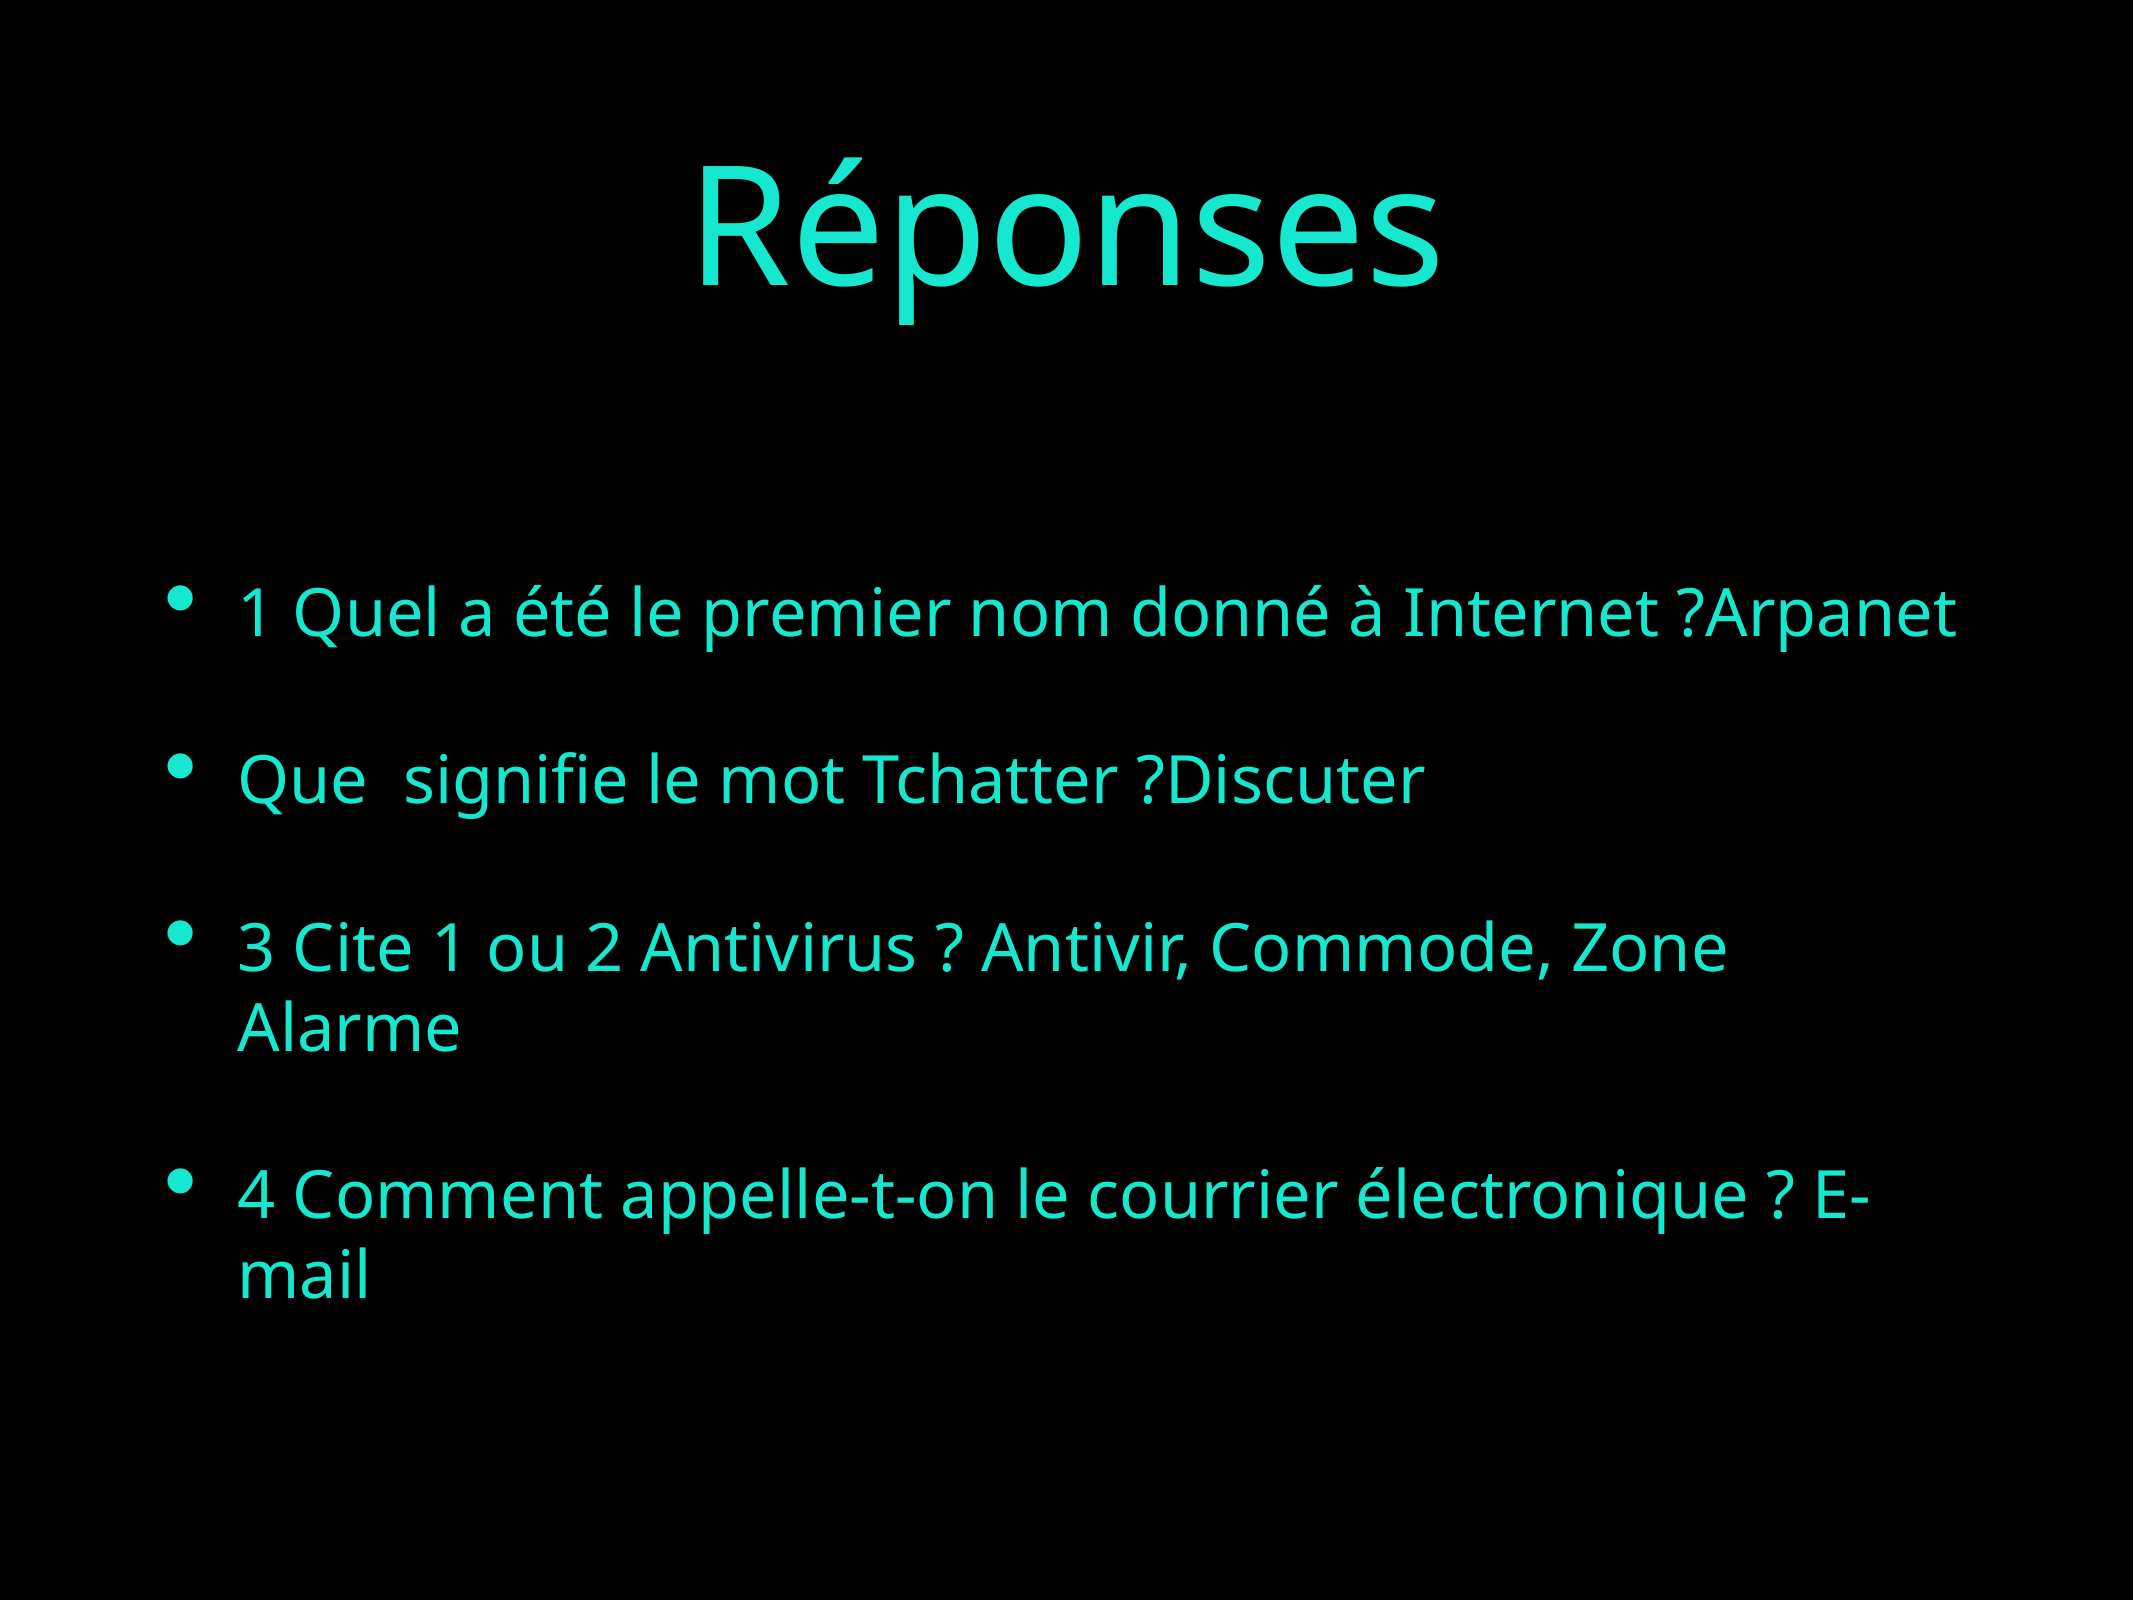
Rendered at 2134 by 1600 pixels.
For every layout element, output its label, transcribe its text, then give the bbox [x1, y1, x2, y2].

title Réponses [155, 41, 1978, 397]
list 1 Quel a été le premier nom donné à Internet ?Arpanet Que signifie le mot Tchatter ?Discuter 3 Cite 1 ou 2 Antivirus ? Antivir, Commode, Zone Alarme 4 Comment appelle-t-on le courrier électronique ? E-mail [155, 424, 1978, 1457]
